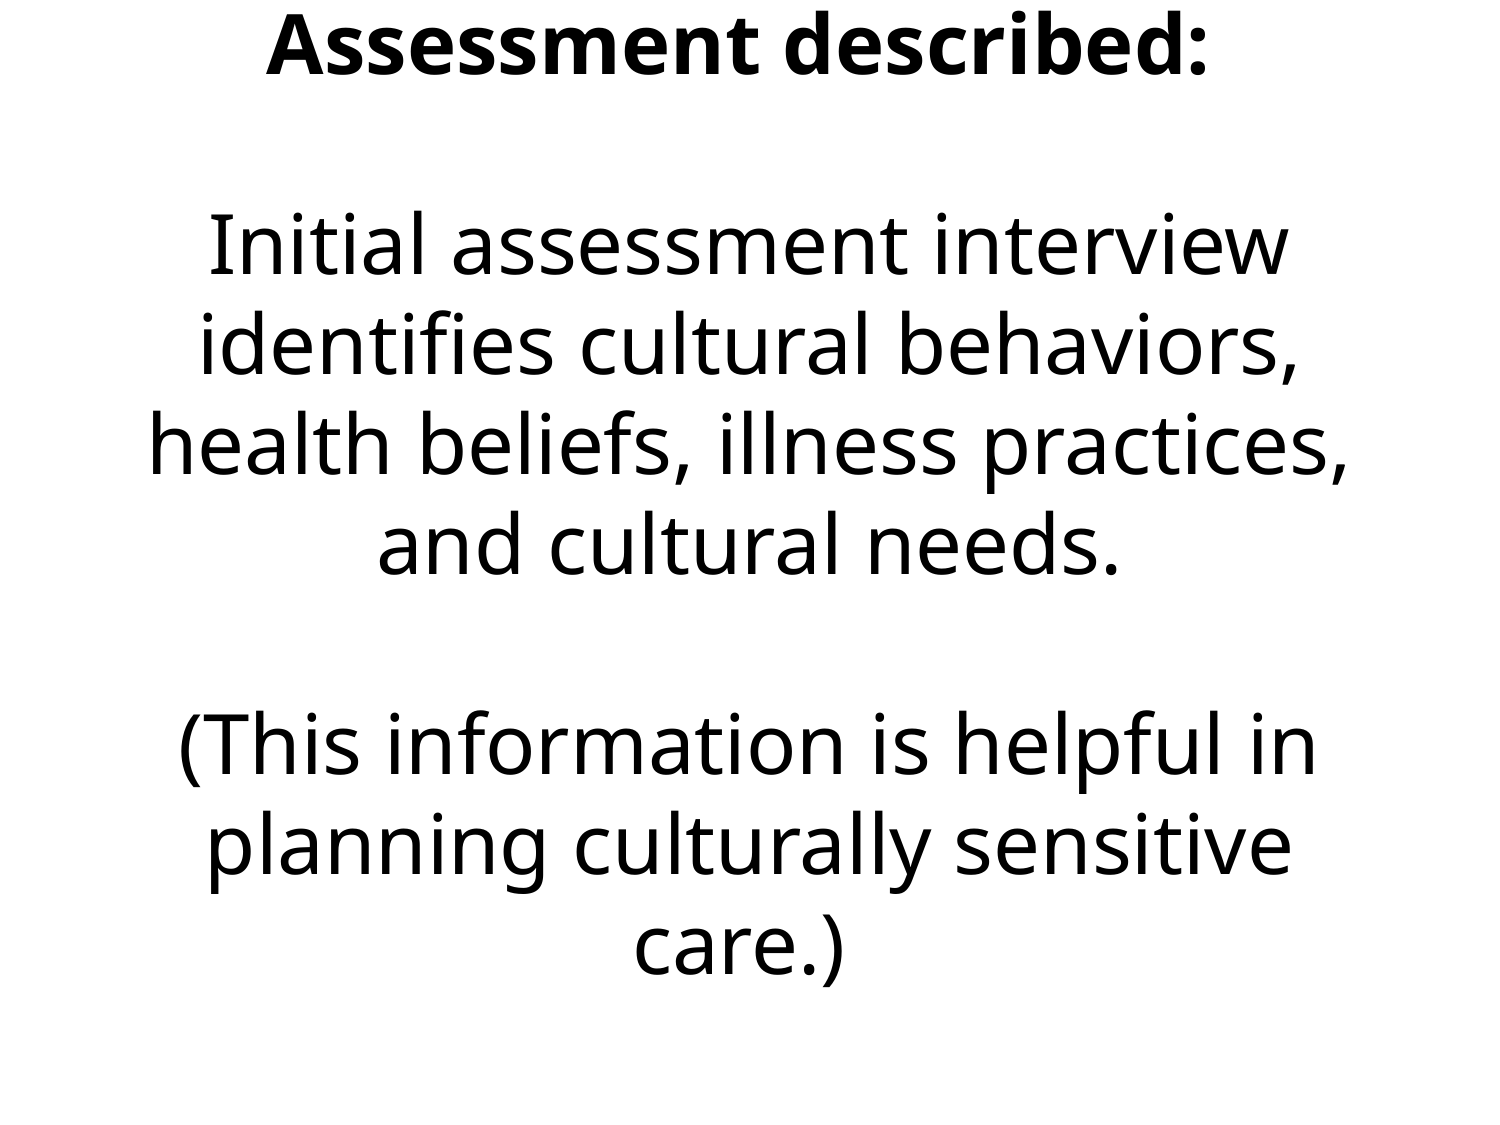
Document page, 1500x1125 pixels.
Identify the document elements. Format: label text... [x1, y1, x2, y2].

title Assessment described: Initial assessment interview identifies cultural behaviors, health beliefs, illness practices, and cultural needs. (This information is helpful in planning culturally sensitive care.) [74, 44, 1426, 938]
